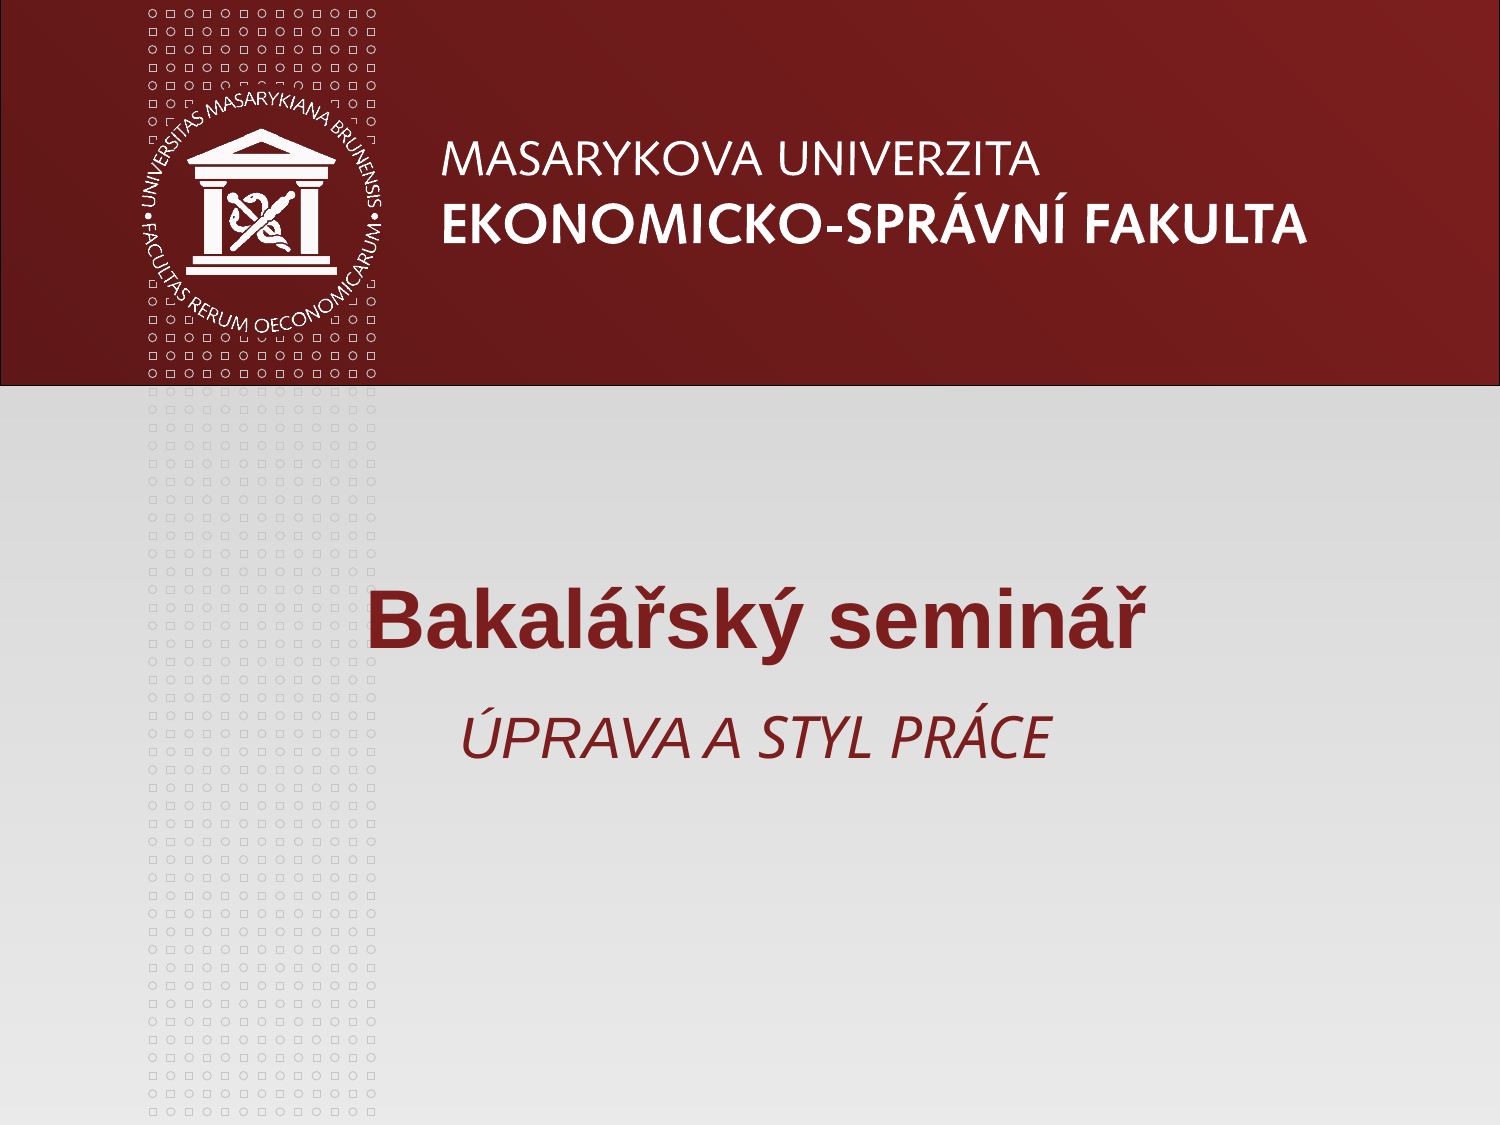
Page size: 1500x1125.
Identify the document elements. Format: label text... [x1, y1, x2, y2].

title Bakalářský seminář ÚPRAVA A StyL PRÁce [118, 514, 1394, 947]
picture [134, 84, 388, 339]
